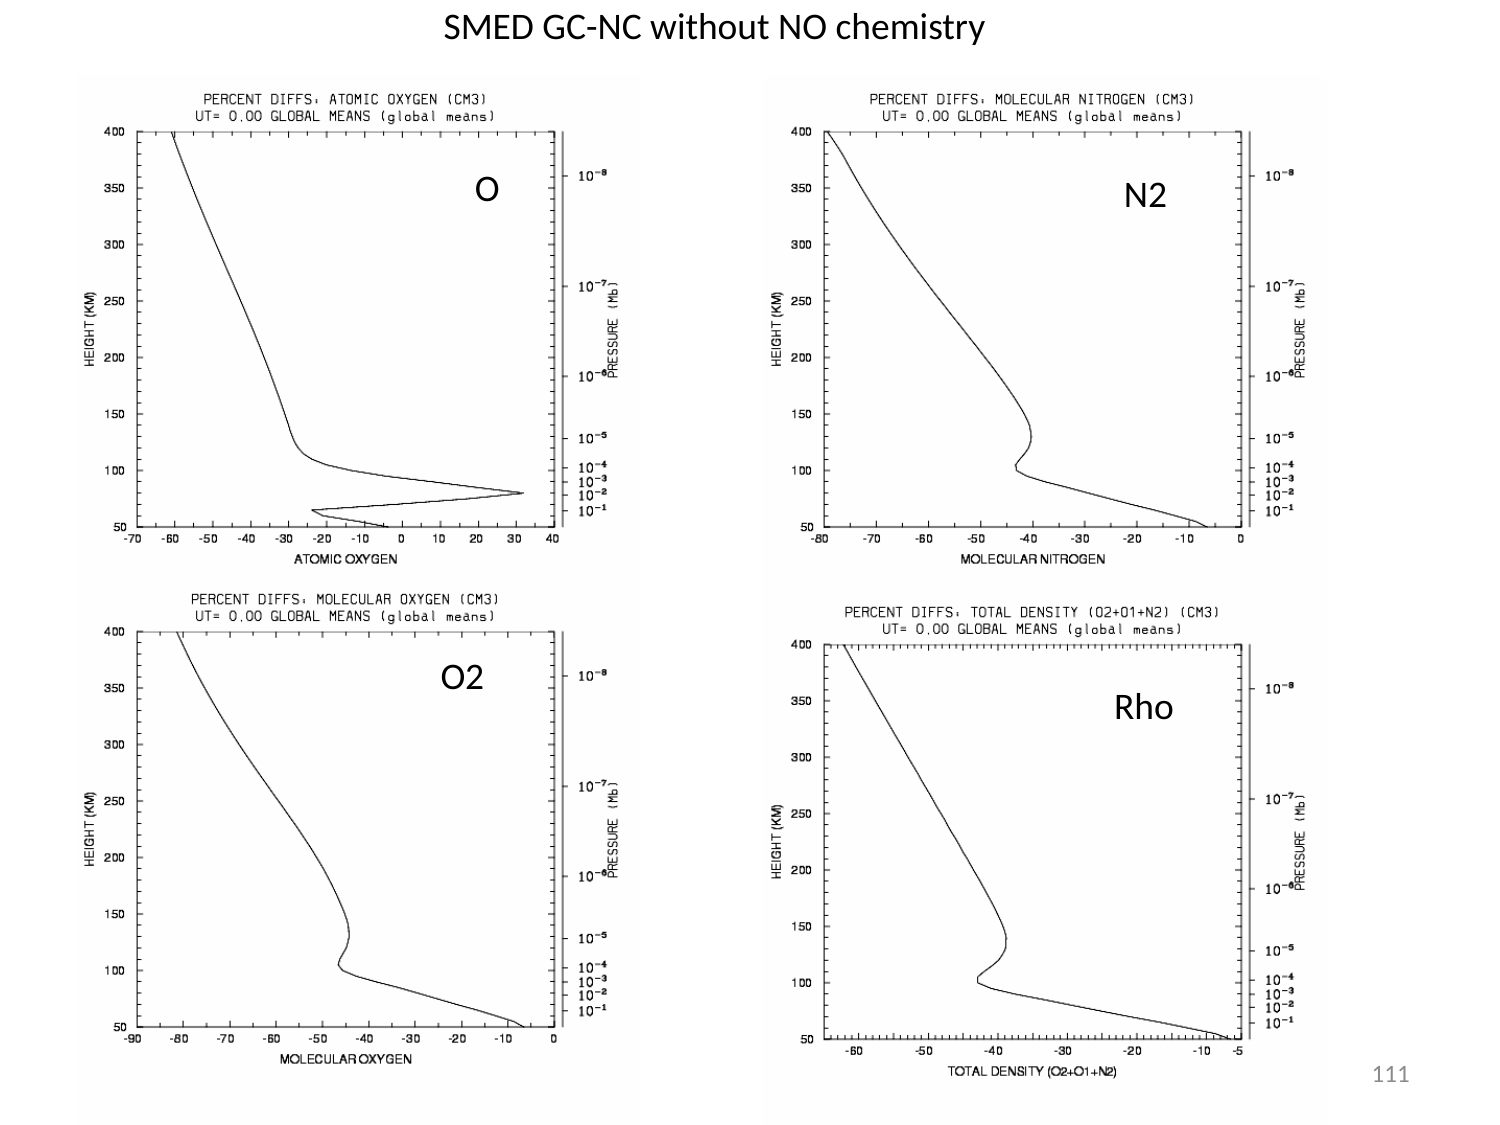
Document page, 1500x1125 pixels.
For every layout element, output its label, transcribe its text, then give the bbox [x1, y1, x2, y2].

text_box SMED GC-NC without NO chemistry [428, 0, 1001, 54]
slide_number 111 [1331, 1042, 1425, 1103]
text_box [74, 74, 1327, 1125]
